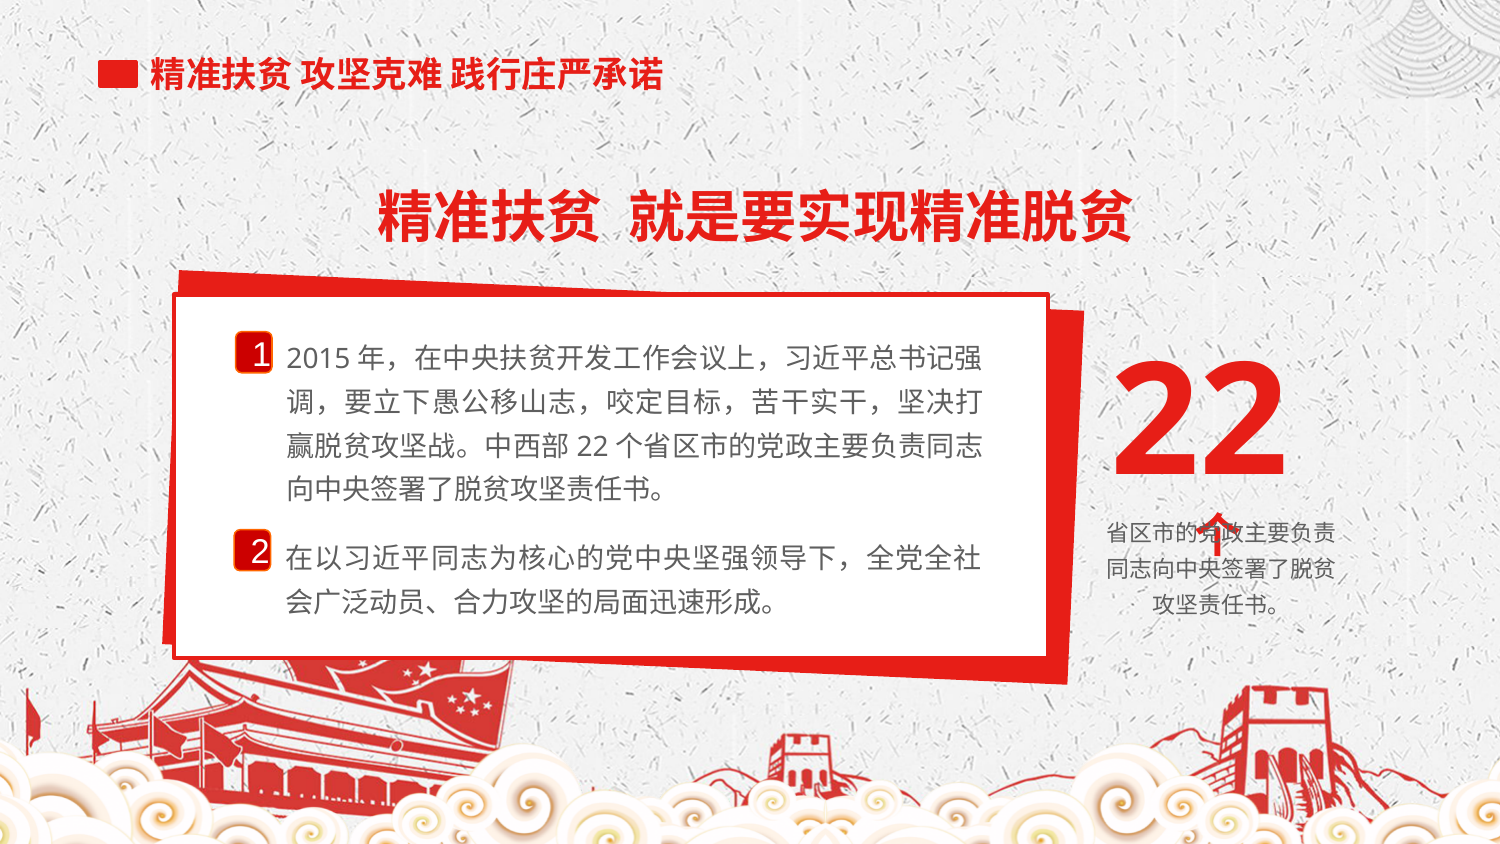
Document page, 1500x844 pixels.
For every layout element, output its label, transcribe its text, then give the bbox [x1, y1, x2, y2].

text_box [469, 307, 1087, 687]
text_box [175, 268, 714, 292]
text_box [98, 60, 138, 88]
text_box [172, 292, 1050, 660]
text_box 省区市的党政主要负责同志向中央签署了脱贫攻坚责任书。 [1090, 503, 1353, 626]
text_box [233, 522, 998, 623]
text_box 精准扶贫 就是要实现精准脱贫 [362, 173, 1150, 257]
text_box 精准扶贫 攻坚克难 践行庄严承诺 [135, 44, 833, 103]
text_box 22个 [1080, 311, 1356, 570]
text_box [235, 322, 999, 516]
picture [0, 0, 1500, 844]
text_box [160, 378, 172, 647]
